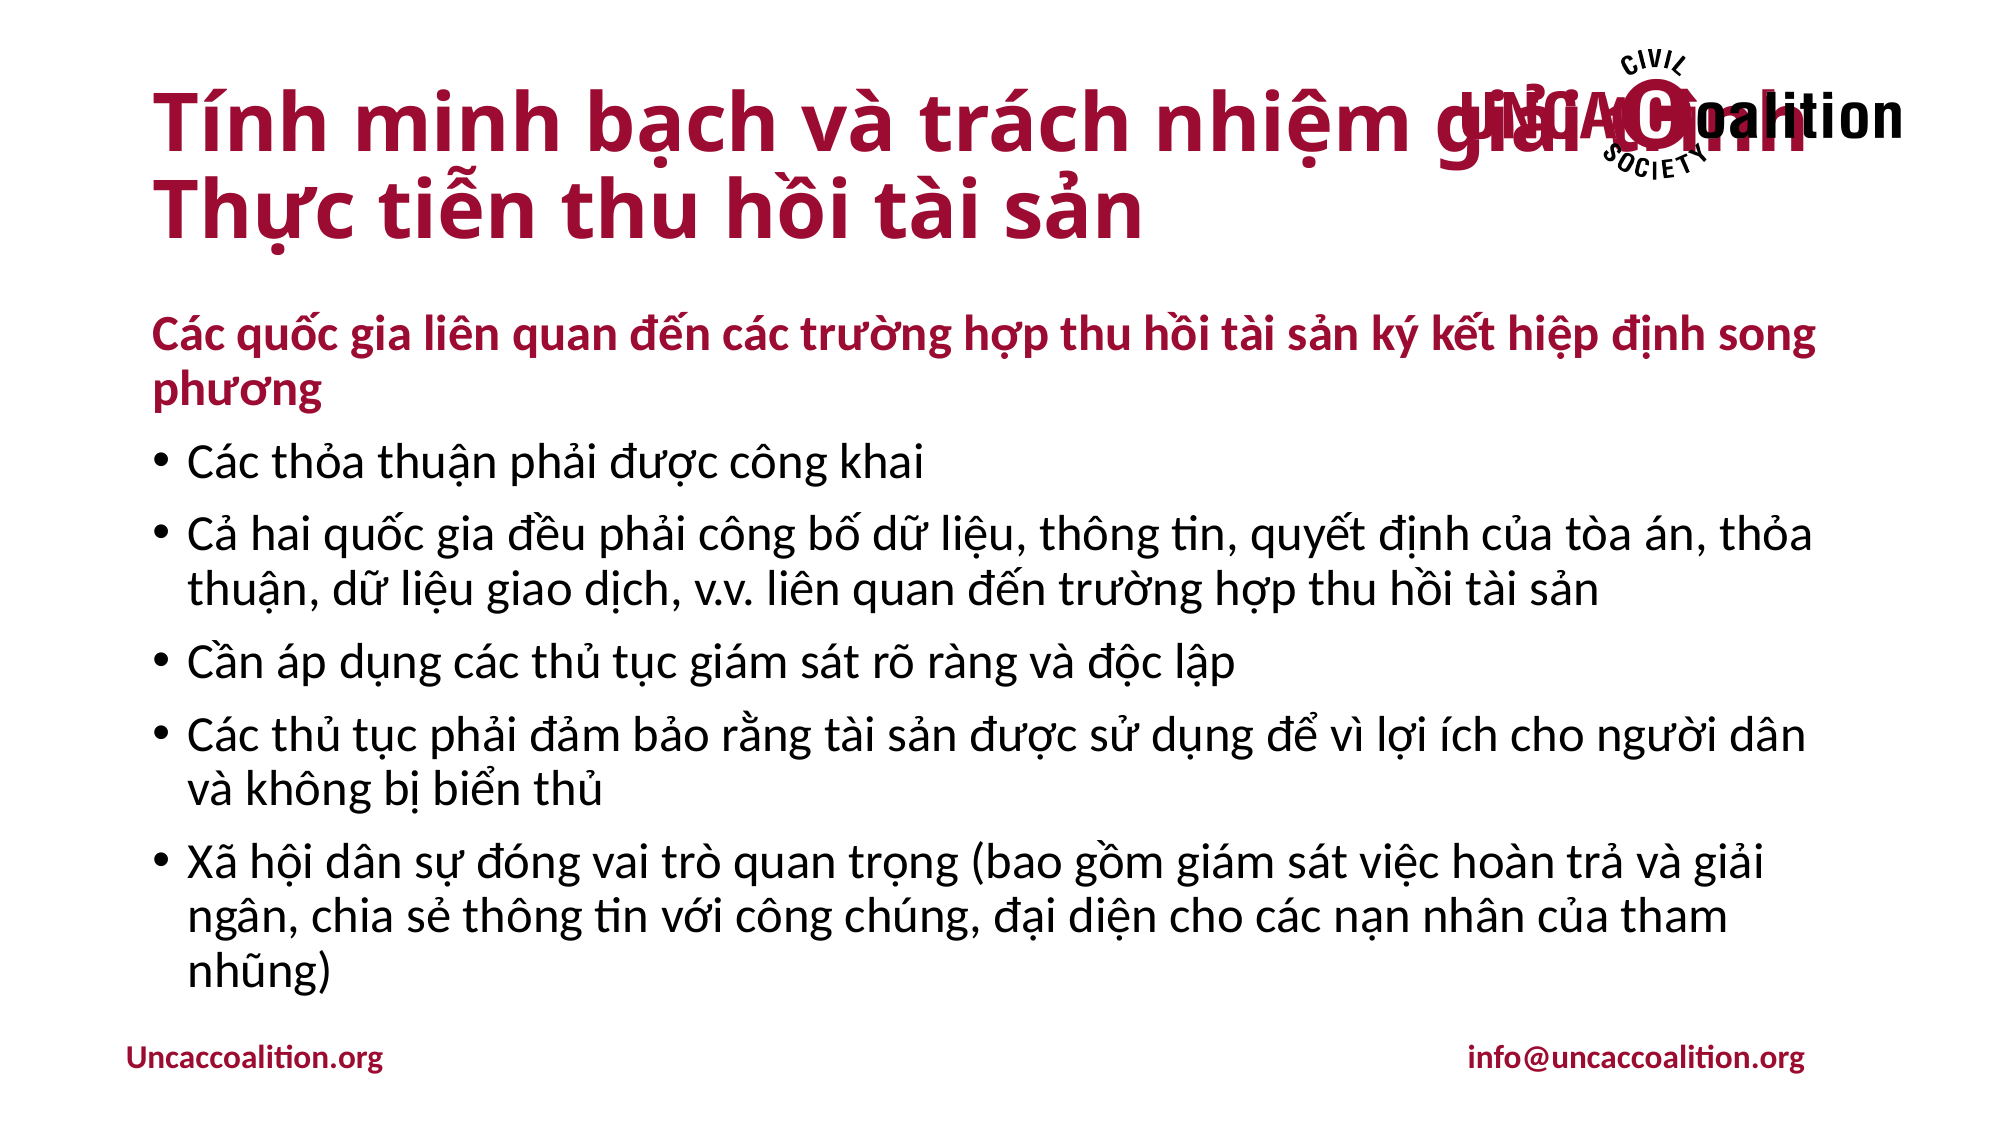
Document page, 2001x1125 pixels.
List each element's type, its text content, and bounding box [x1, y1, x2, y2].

picture [1452, 41, 1913, 185]
list Các quốc gia liên quan đến các trường hợp thu hồi tài sản ký kết hiệp định song phương Các thỏa thuận phải được công khai Cả hai quốc gia đều phải công bố dữ liệu, thông tin, quyết định của tòa án, thỏa thuận, dữ liệu giao dịch, v.v. liên quan đến trường hợp thu hồi tài sản Cần áp dụng các thủ tục giám sát rõ ràng và độc lập Các thủ tục phải đảm bảo rằng tài sản được sử dụng để vì lợi ích cho người dân và không bị biển thủ Xã hội dân sự đóng vai trò quan trọng (bao gồm giám sát việc hoàn trả và giải ngân, chia sẻ thông tin với công chúng, đại diện cho các nạn nhân của tham nhũng) [137, 299, 1863, 1014]
text_box Uncaccoalition.org [111, 1028, 547, 1083]
title Tính minh bạch và trách nhiệm giải trình Thực tiễn thu hồi tài sản [137, 59, 1863, 278]
text_box info@uncaccoalition.org [1452, 1028, 1889, 1083]
